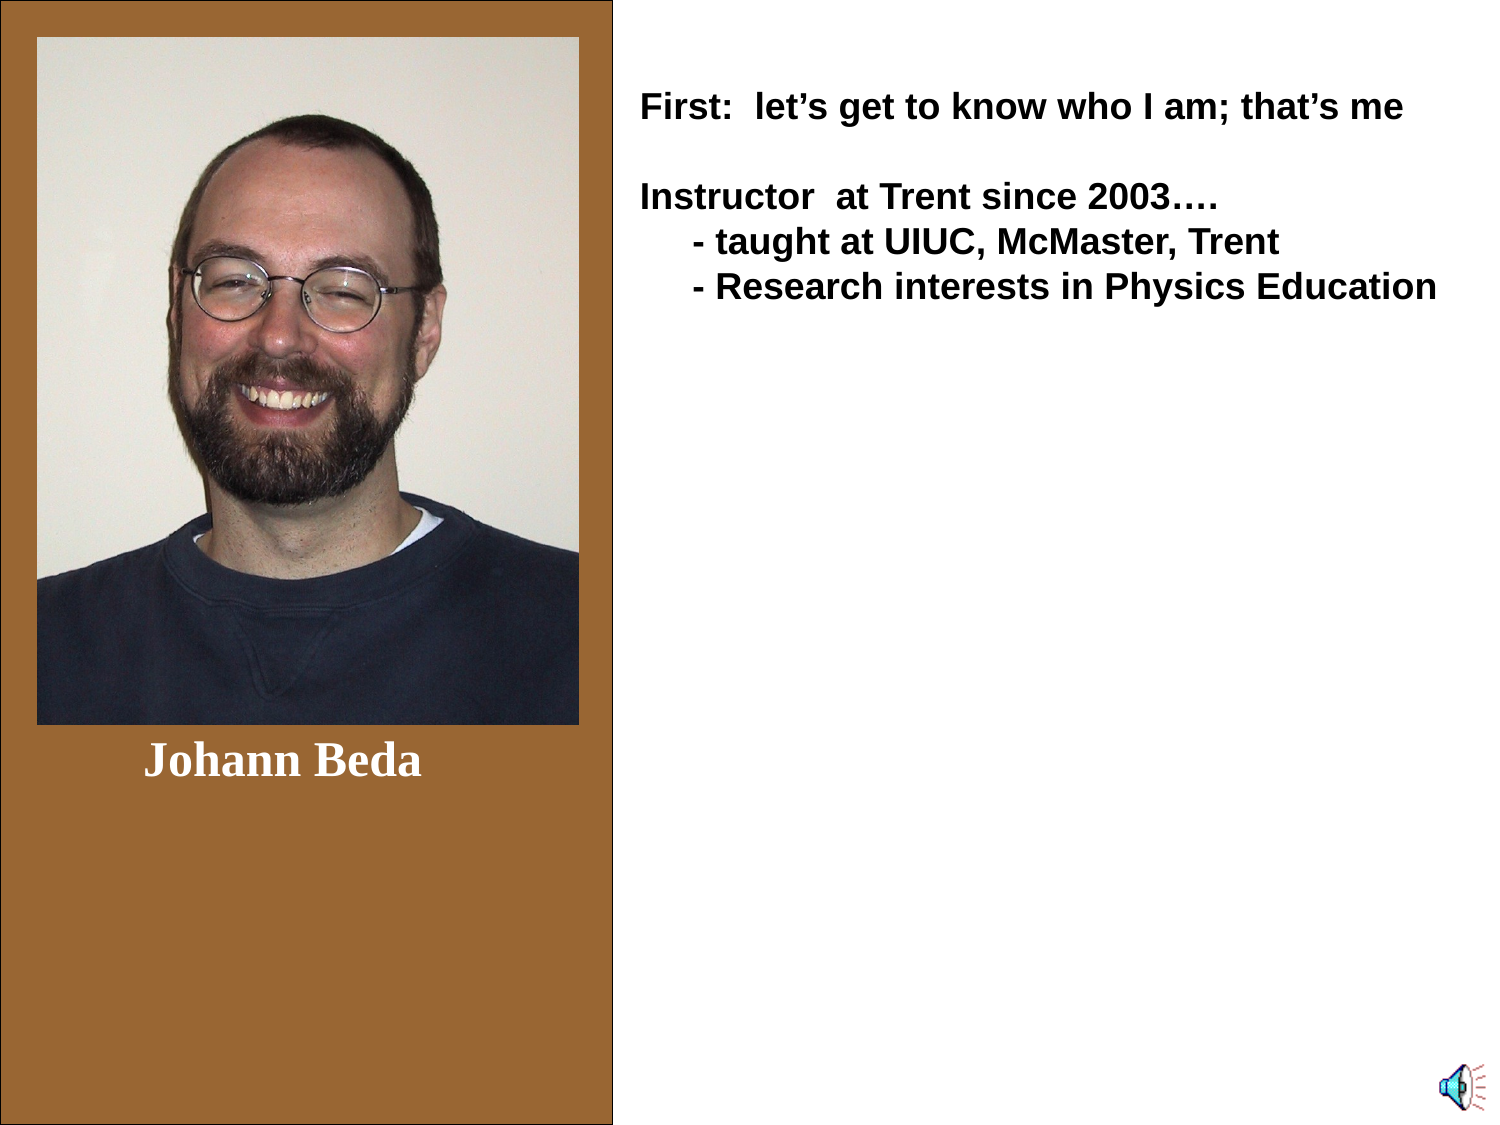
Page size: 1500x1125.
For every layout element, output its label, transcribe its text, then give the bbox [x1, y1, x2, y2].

text_box Johann Beda [128, 735, 438, 794]
text_box [0, 0, 613, 1125]
text_box First: let’s get to know who I am; that’s me Instructor at Trent since 2003…. - taught at UIUC, McMaster, Trent - Research interests in Physics Education [625, 74, 1454, 465]
picture [1438, 1063, 1489, 1114]
picture [37, 37, 579, 726]
